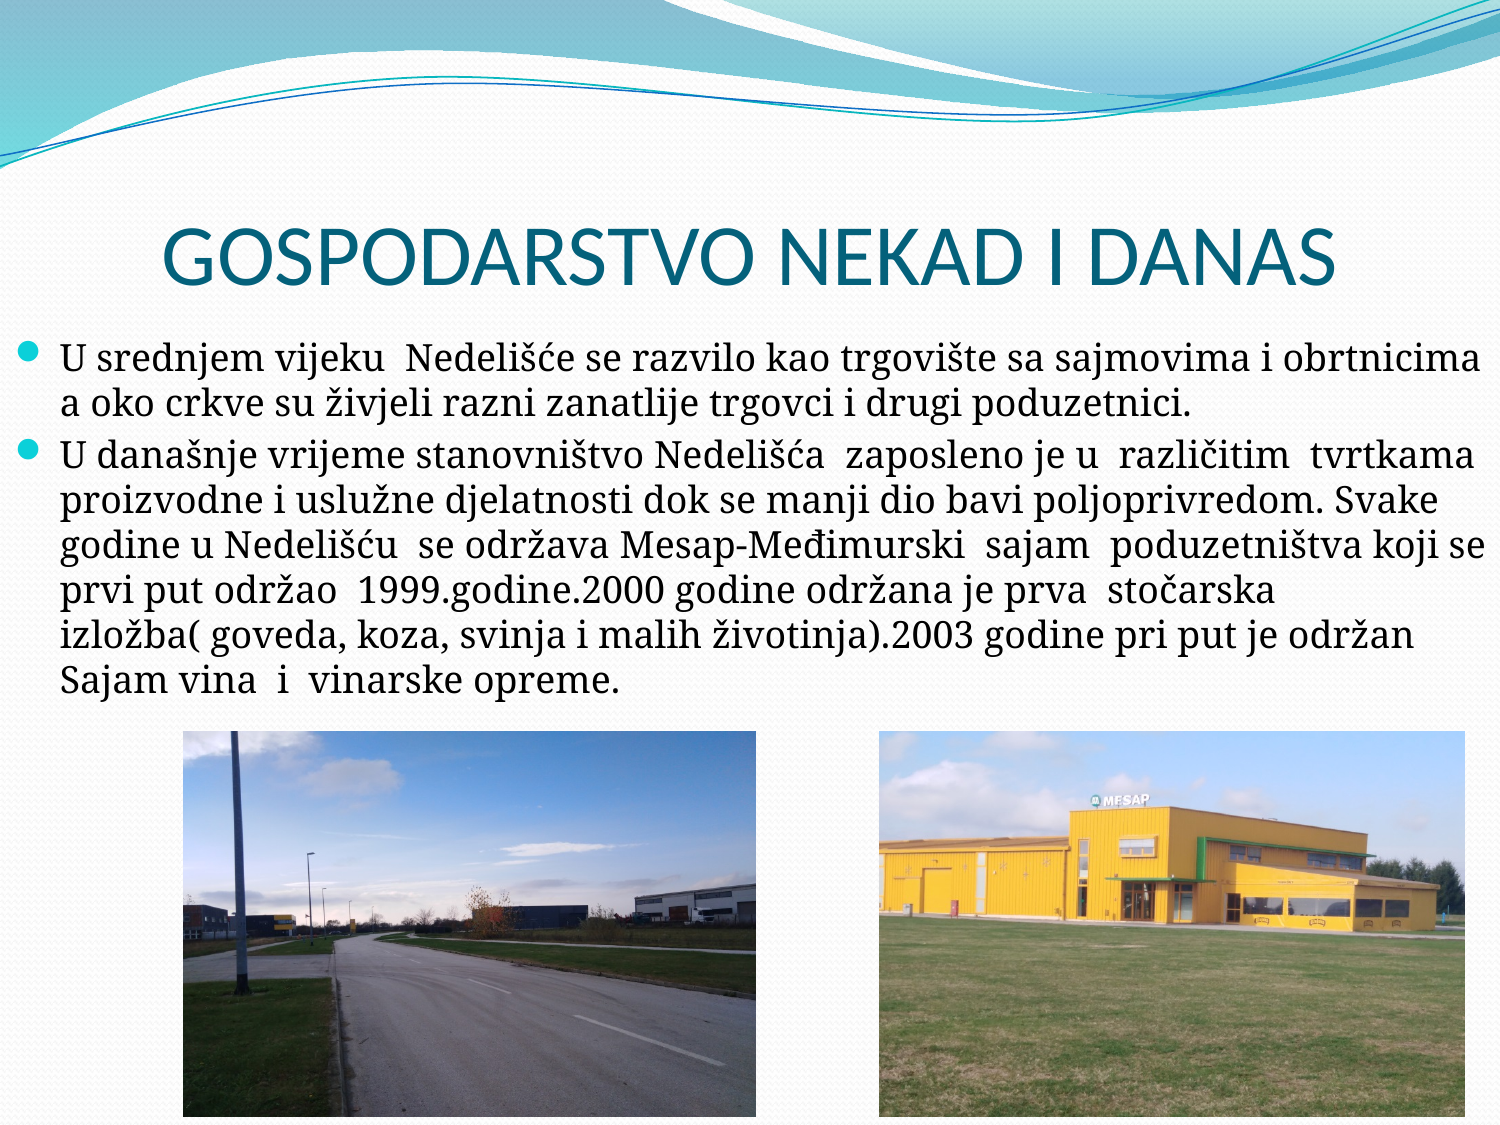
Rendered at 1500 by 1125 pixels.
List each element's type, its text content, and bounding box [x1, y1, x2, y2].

picture [182, 731, 756, 1118]
title GOSPODARSTVO NEKAD I DANAS [75, 115, 1425, 303]
list U srednjem vijeku Nedelišće se razvilo kao trgovište sa sajmovima i obrtnicima a oko crkve su živjeli razni zanatlije trgovci i drugi poduzetnici. U današnje vrijeme stanovništvo Nedelišća zaposleno je u različitim tvrtkama proizvodne i uslužne djelatnosti dok se manji dio bavi poljoprivredom. Svake godine u Nedelišću se održava Mesap-Međimurski sajam poduzetništva koji se prvi put održao 1999.godine.2000 godine održana je prva stočarska izložba( goveda, koza, svinja i malih životinja).2003 godine pri put je održan Sajam vina i vinarske opreme. [0, 326, 1500, 1125]
picture [879, 731, 1465, 1118]
